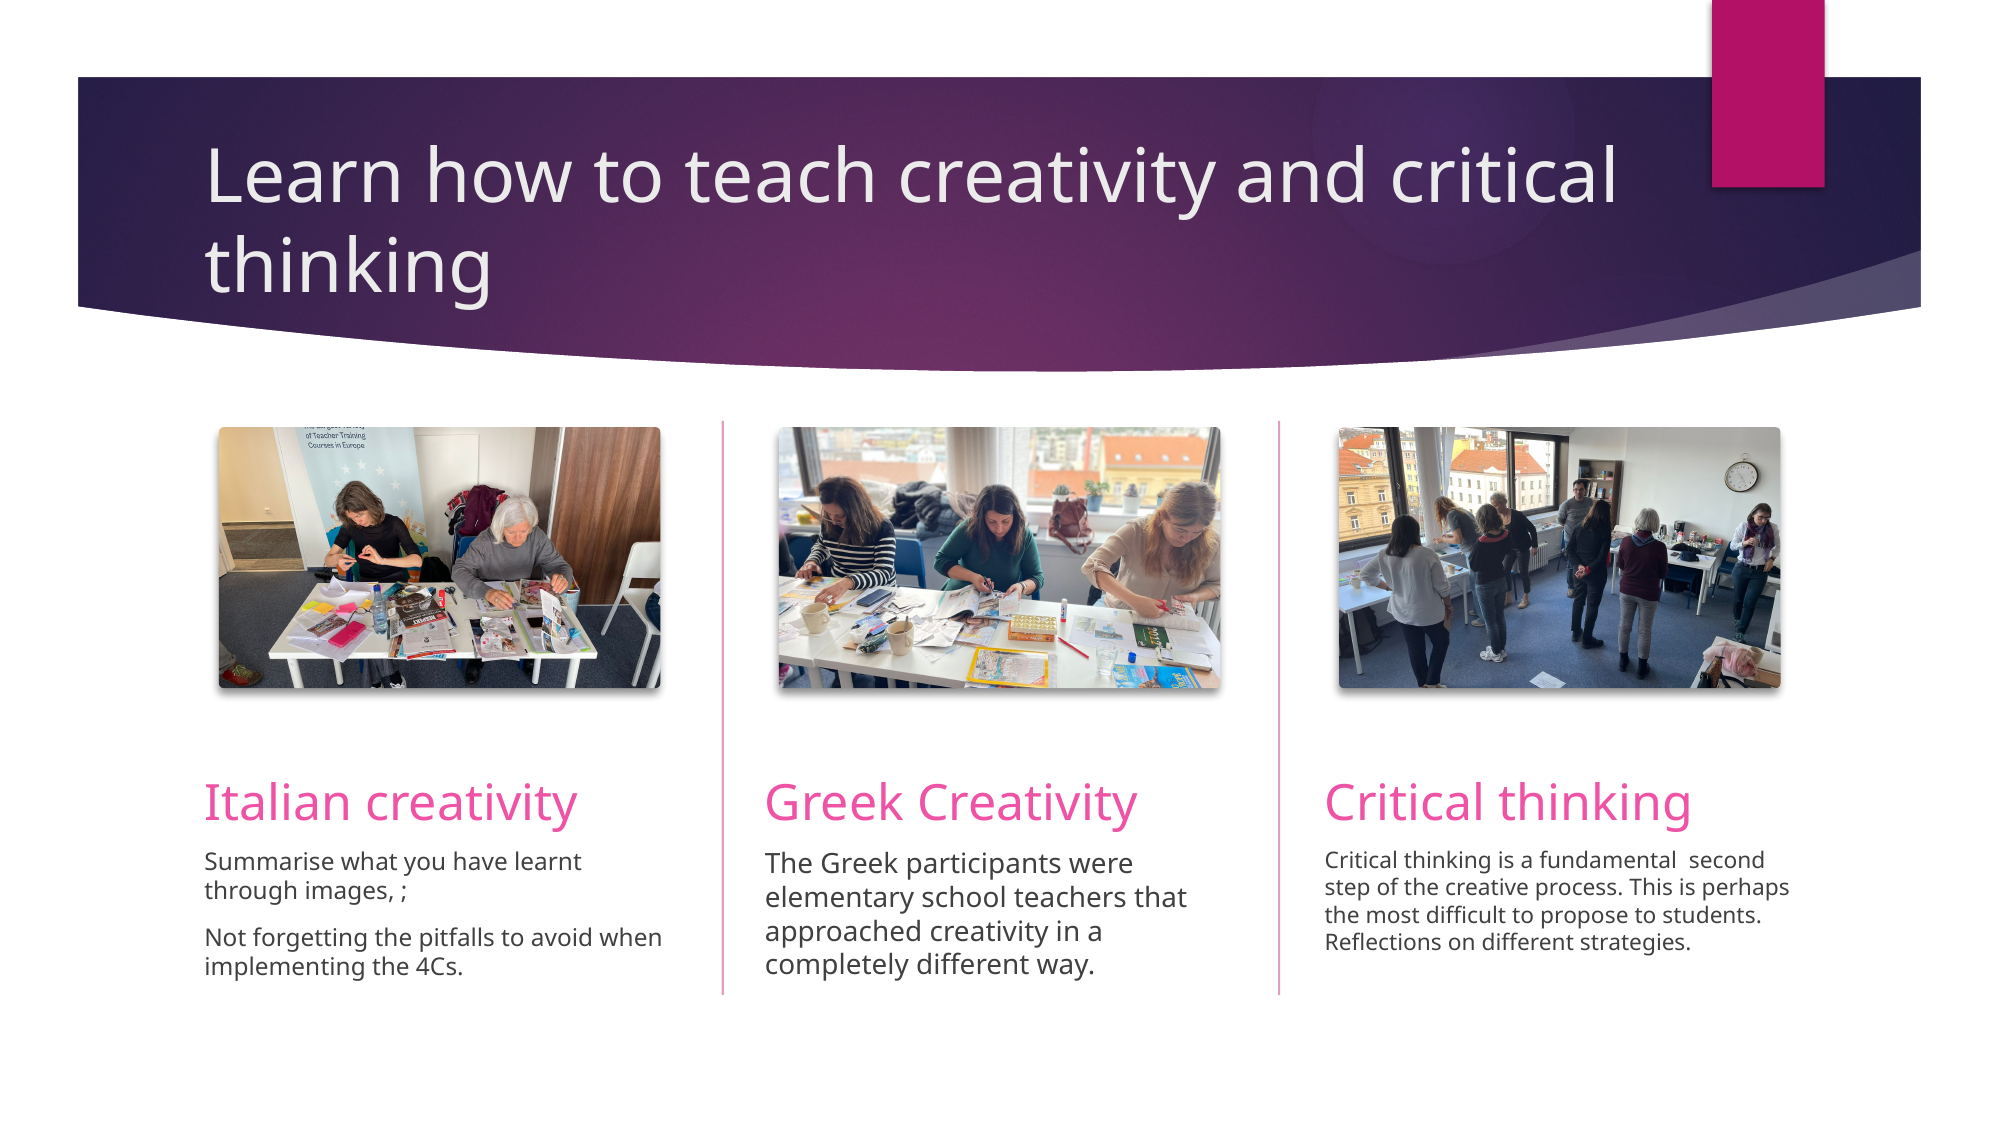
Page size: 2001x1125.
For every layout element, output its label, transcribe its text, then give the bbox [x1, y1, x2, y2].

list Critical thinking is a fundamental second step of the creative process. This is perhaps the most difficult to propose to students. Reflections on different strategies. [1309, 838, 1810, 989]
list Summarise what you have learnt through images, ; Not forgetting the pitfalls to avoid when implementing the 4Cs. [189, 838, 690, 989]
picture [1338, 426, 1781, 689]
picture [218, 426, 661, 689]
list Critical thinking [1309, 743, 1810, 838]
list Greek Creativity [749, 743, 1251, 838]
picture [778, 426, 1221, 689]
list The Greek participants were elementary school teachers that approached creativity in a completely different way. [749, 838, 1251, 989]
title Learn how to teach creativity and critical thinking [189, 159, 1638, 276]
list Italian creativity [189, 743, 690, 838]
